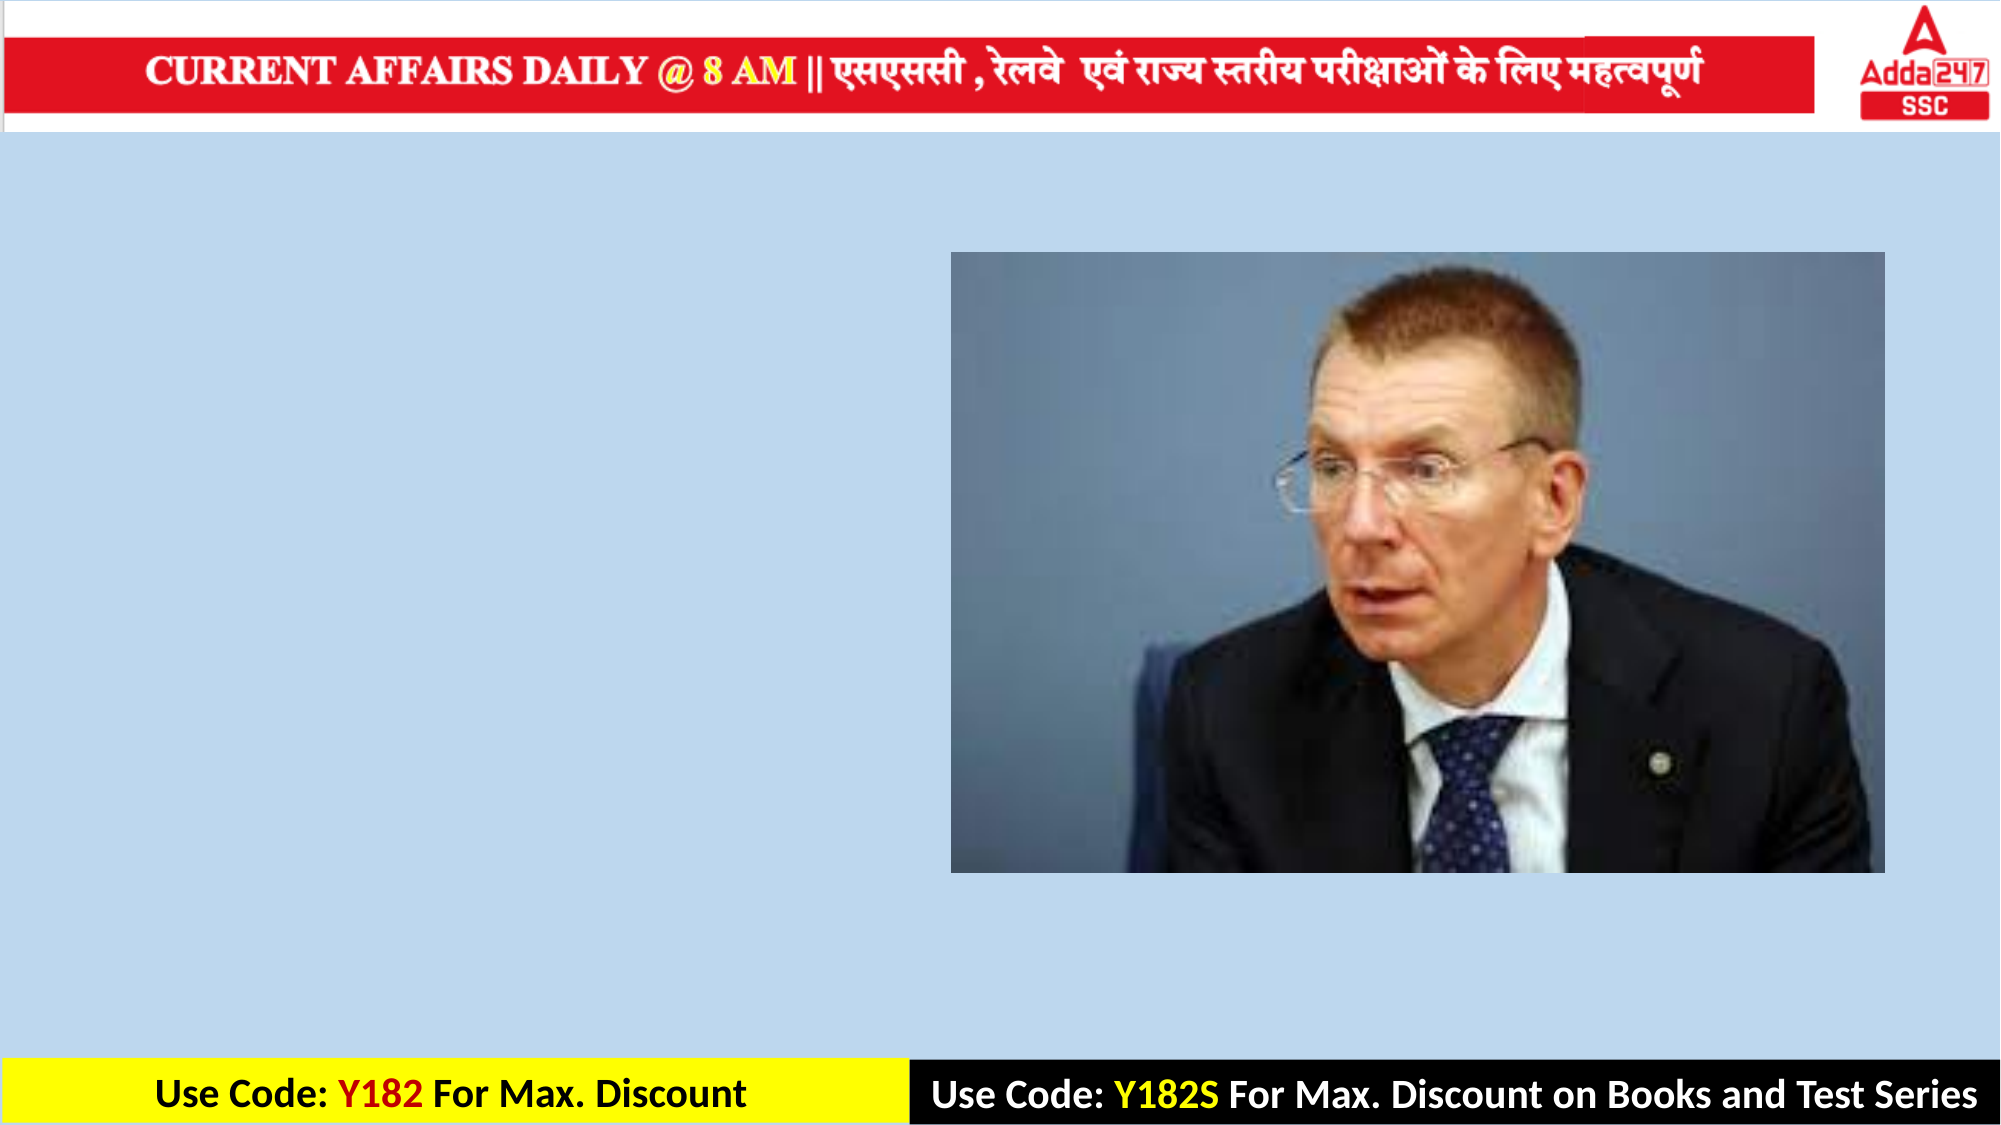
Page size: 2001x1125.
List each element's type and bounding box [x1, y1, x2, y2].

picture [951, 252, 1885, 873]
picture [0, 1, 2000, 132]
